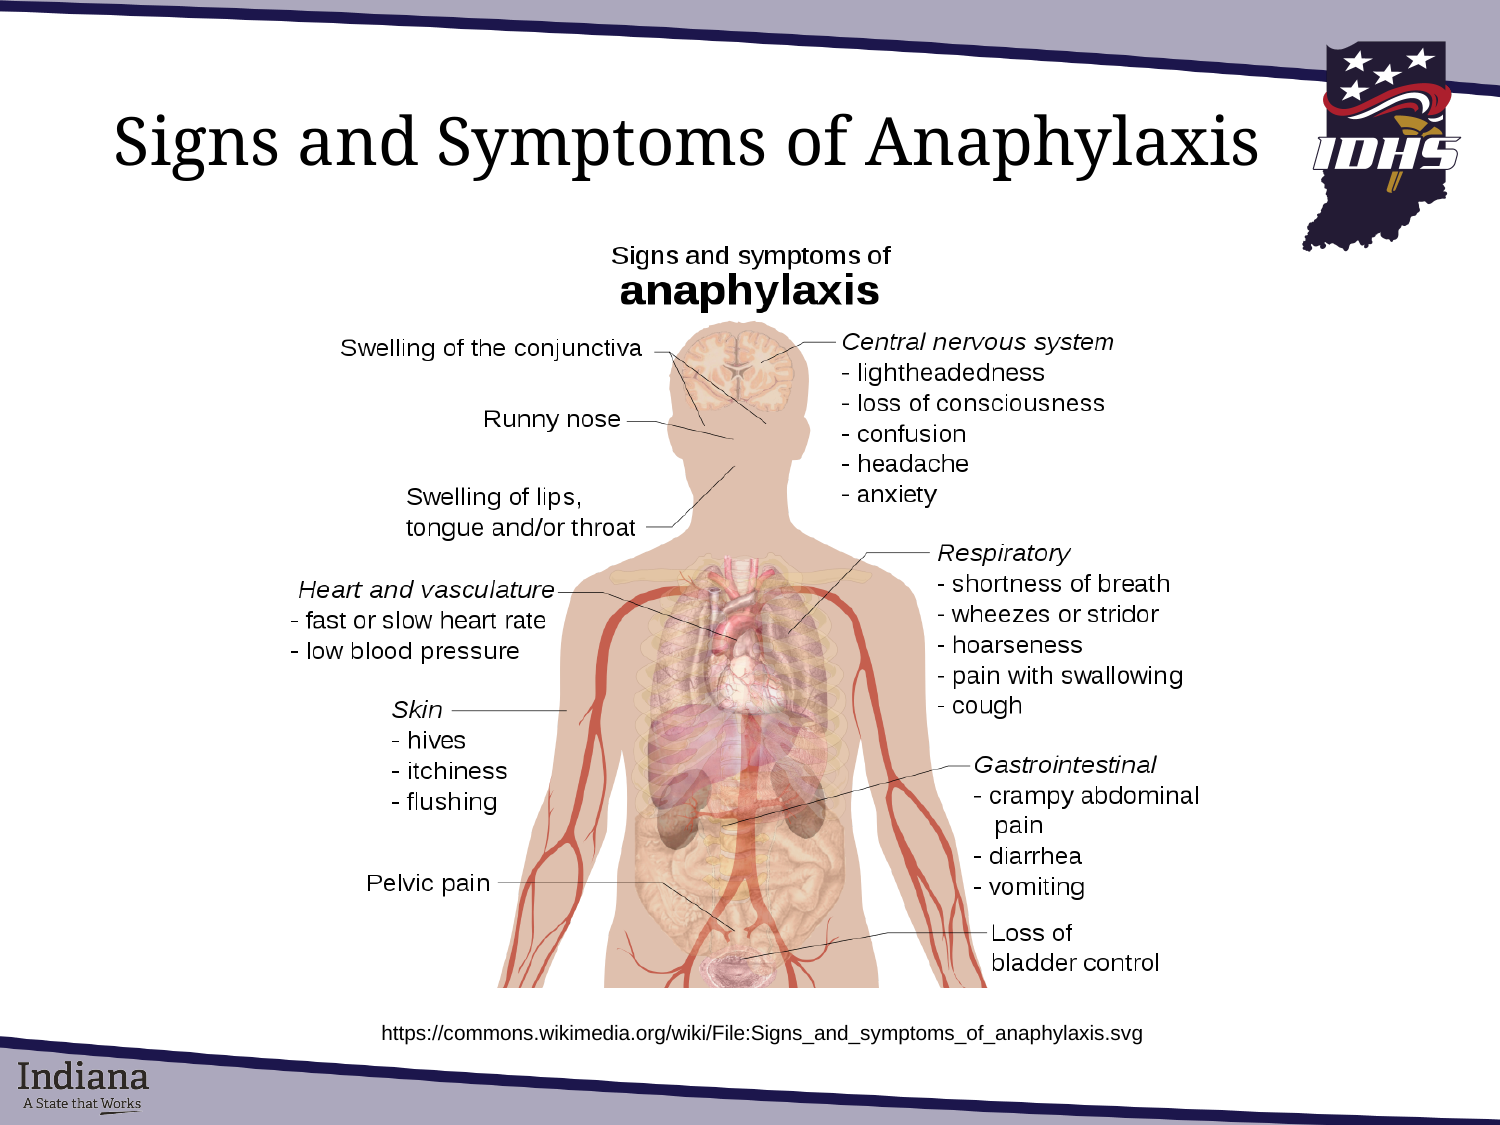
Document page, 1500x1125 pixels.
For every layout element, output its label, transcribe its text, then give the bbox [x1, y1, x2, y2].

picture [0, 0, 1500, 1125]
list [274, 234, 1226, 988]
title Signs and Symptoms of Anaphylaxis [75, 45, 1300, 233]
text_box https://commons.wikimedia.org/wiki/File:Signs_and_symptoms_of_anaphylaxis.svg [366, 1012, 1158, 1053]
